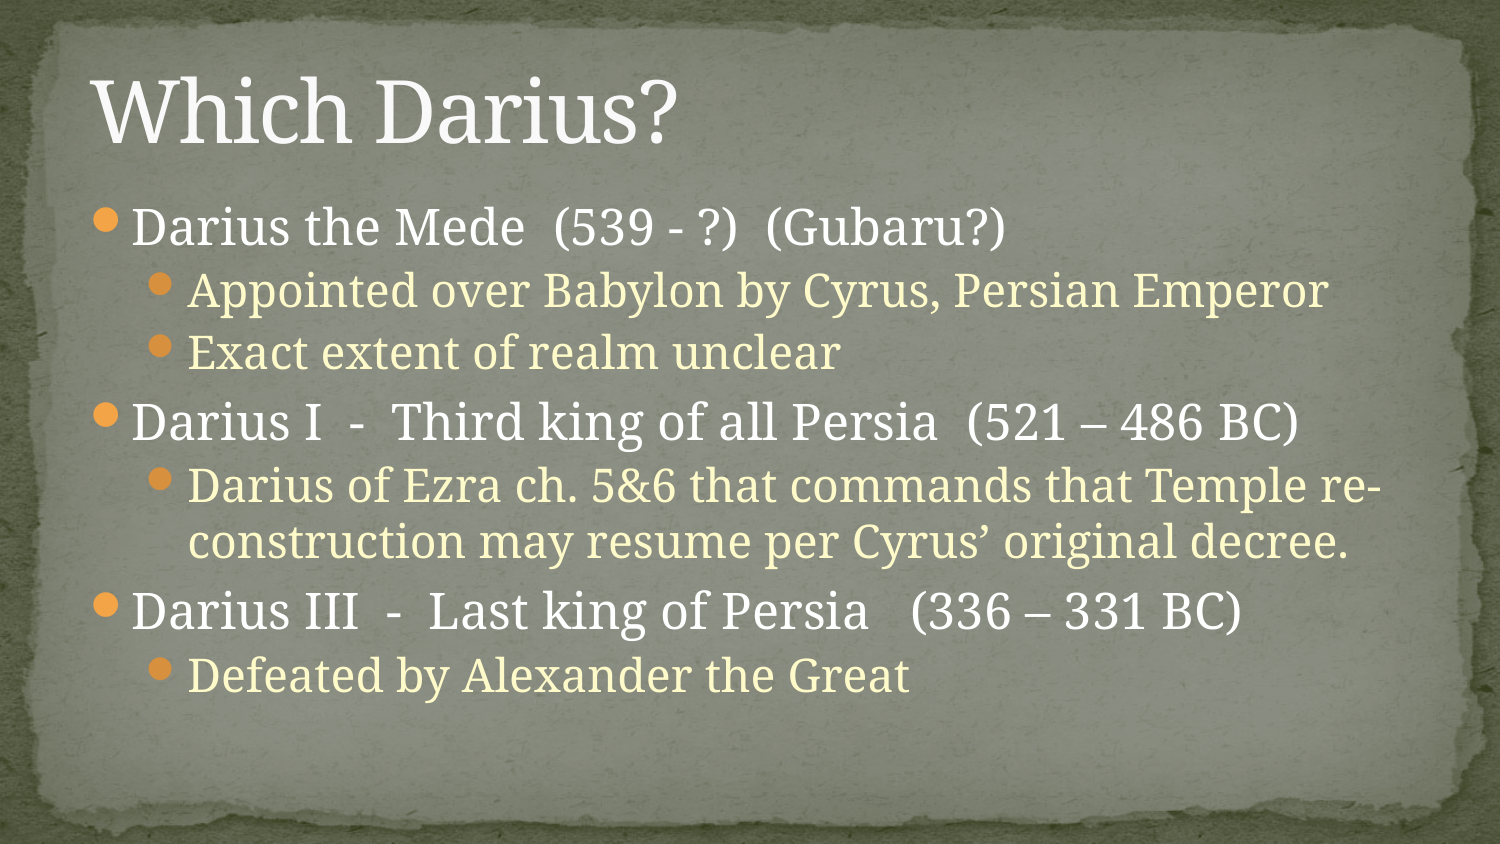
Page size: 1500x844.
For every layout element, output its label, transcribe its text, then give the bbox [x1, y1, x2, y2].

title Which Darius? [74, 18, 1425, 169]
list Darius the Mede (539 - ?) (Gubaru?) Appointed over Babylon by Cyrus, Persian Emperor Exact extent of realm unclear Darius I - Third king of all Persia (521 – 486 BC) Darius of Ezra ch. 5&6 that commands that Temple re- construction may resume per Cyrus’ original decree. Darius III - Last king of Persia (336 – 331 BC) Defeated by Alexander the Great [75, 187, 1425, 750]
